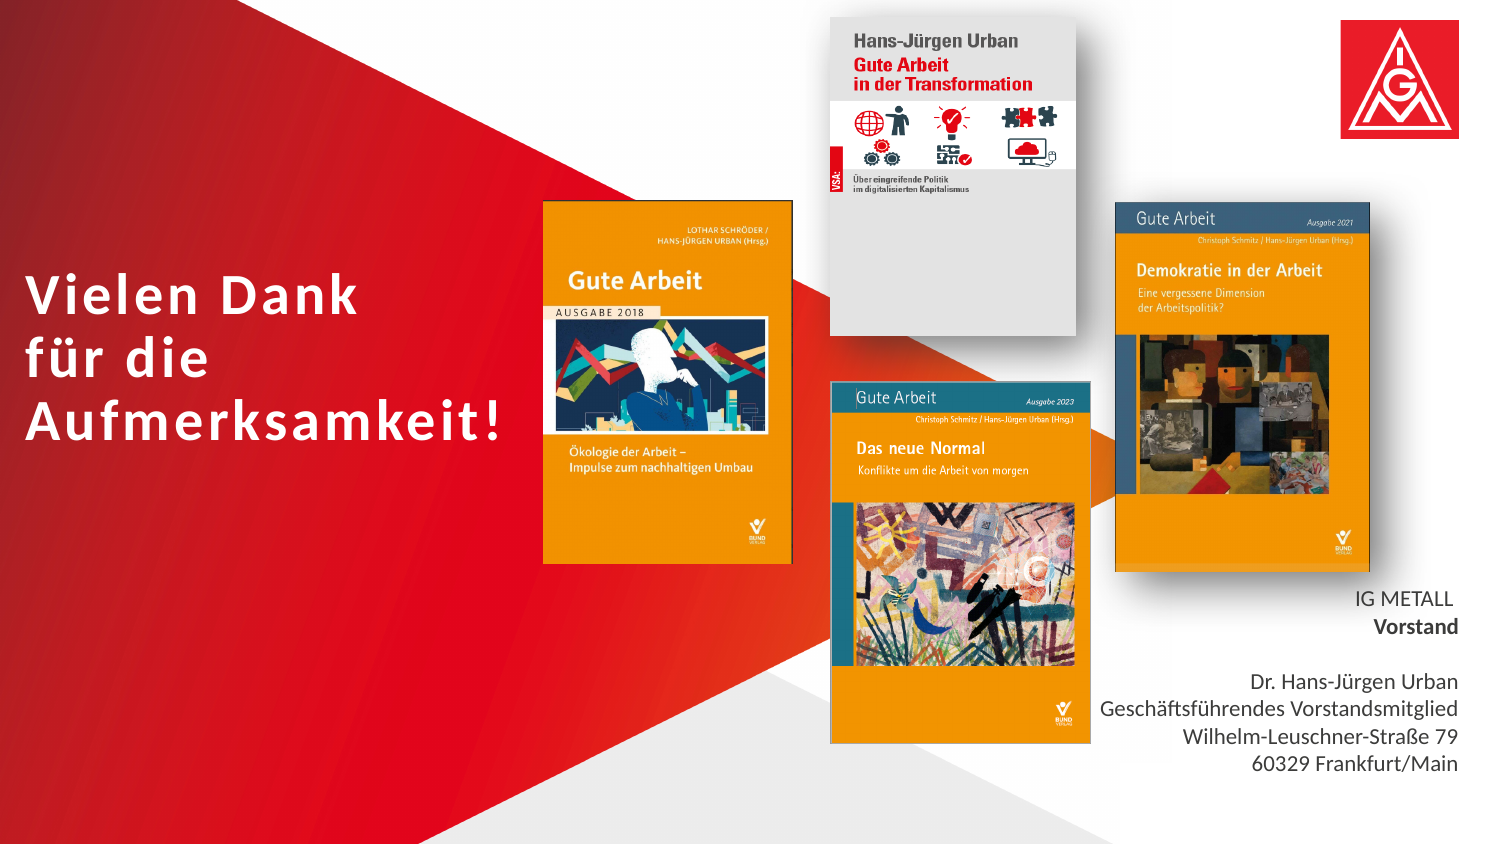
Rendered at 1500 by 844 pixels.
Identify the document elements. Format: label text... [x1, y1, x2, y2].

title Vielen Dank für die Aufmerksamkeit! [25, 151, 522, 566]
picture [0, 0, 1370, 844]
